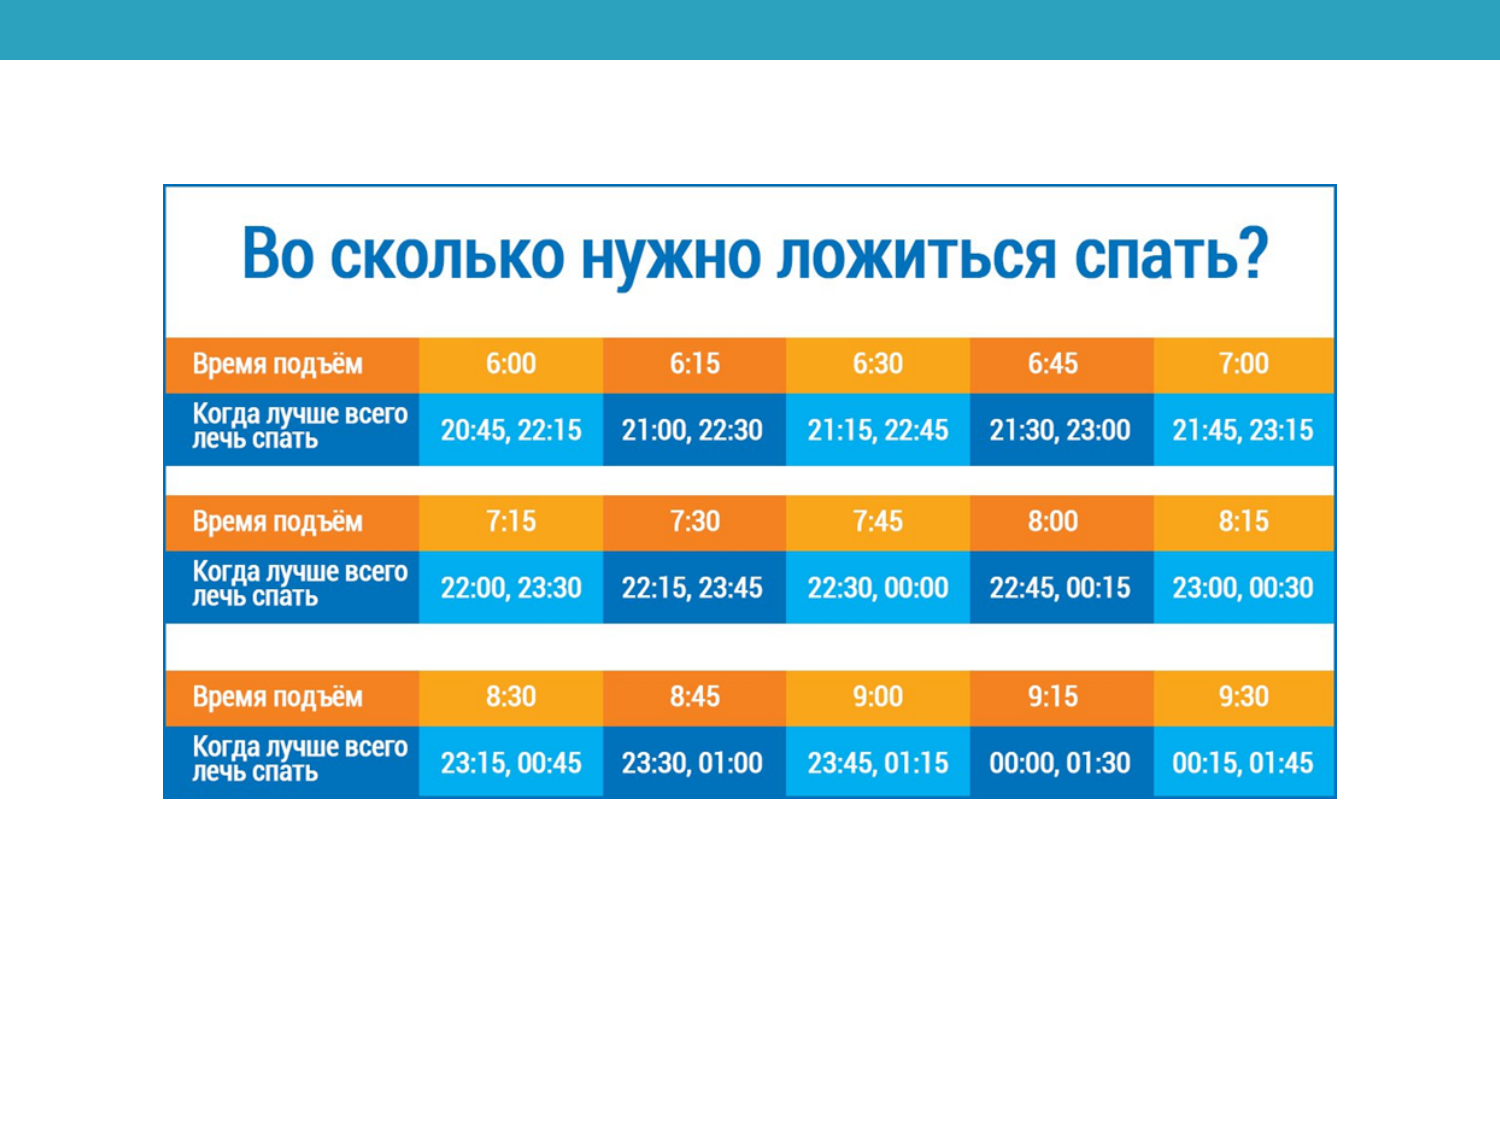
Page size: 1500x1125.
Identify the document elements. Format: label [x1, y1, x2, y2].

picture [163, 184, 1337, 799]
